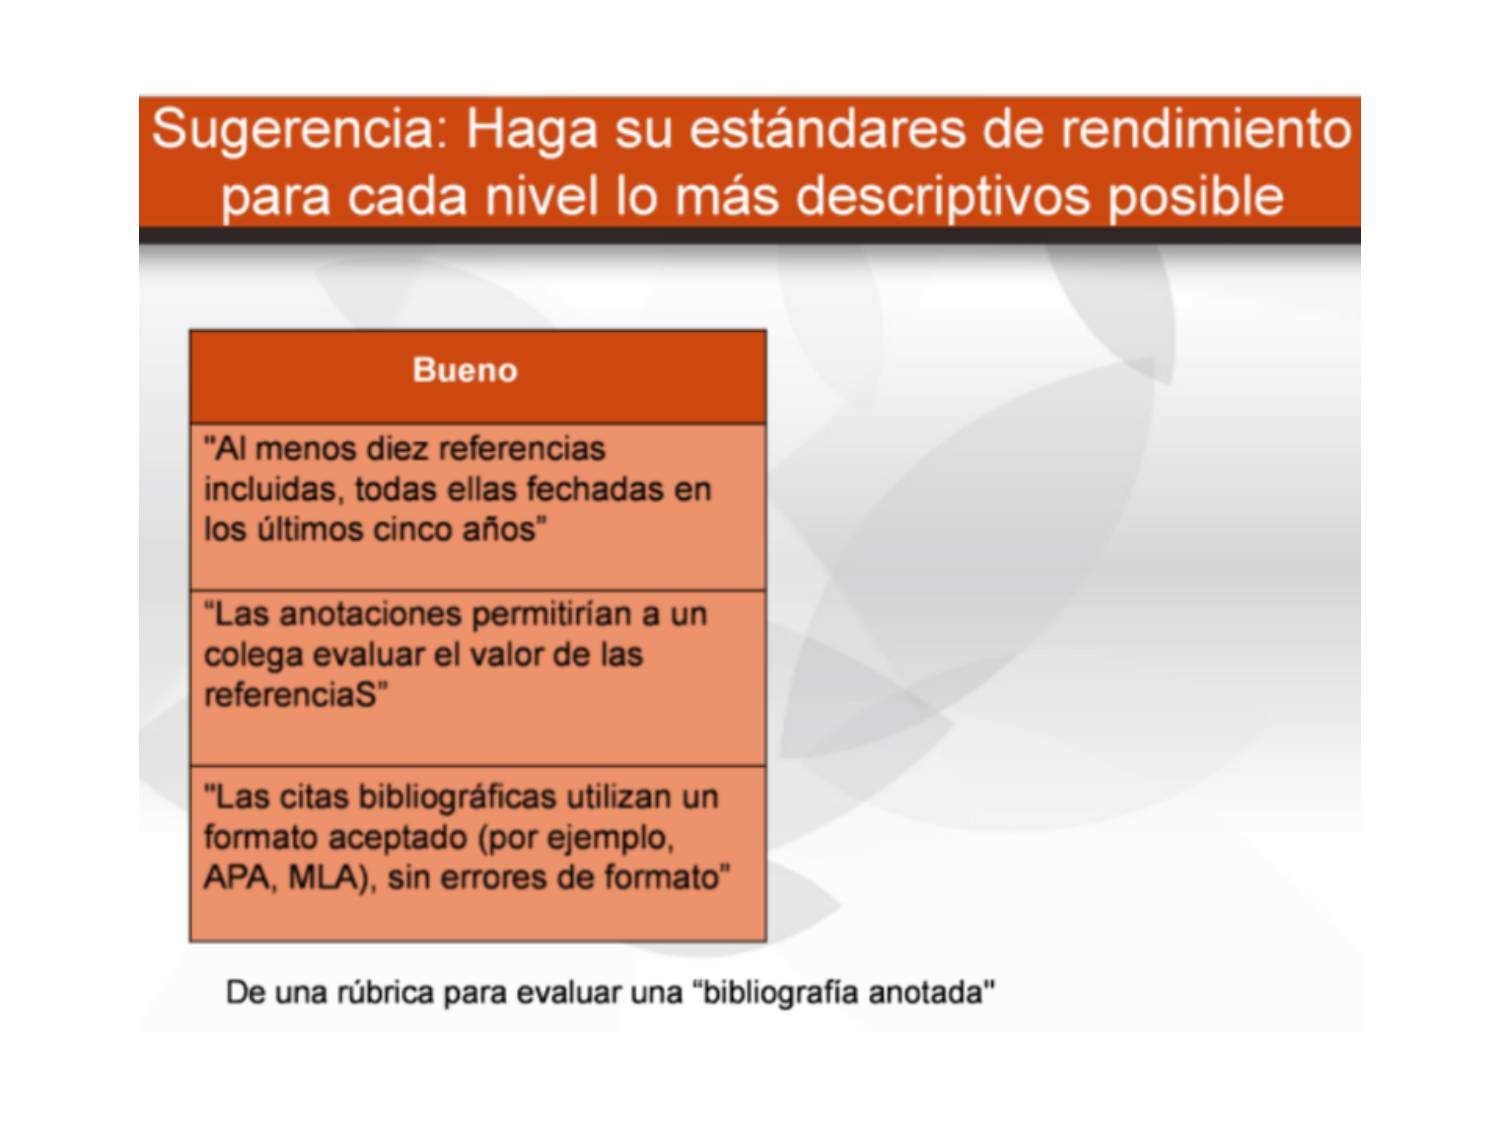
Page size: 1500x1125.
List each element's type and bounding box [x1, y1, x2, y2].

picture [139, 93, 1361, 1032]
